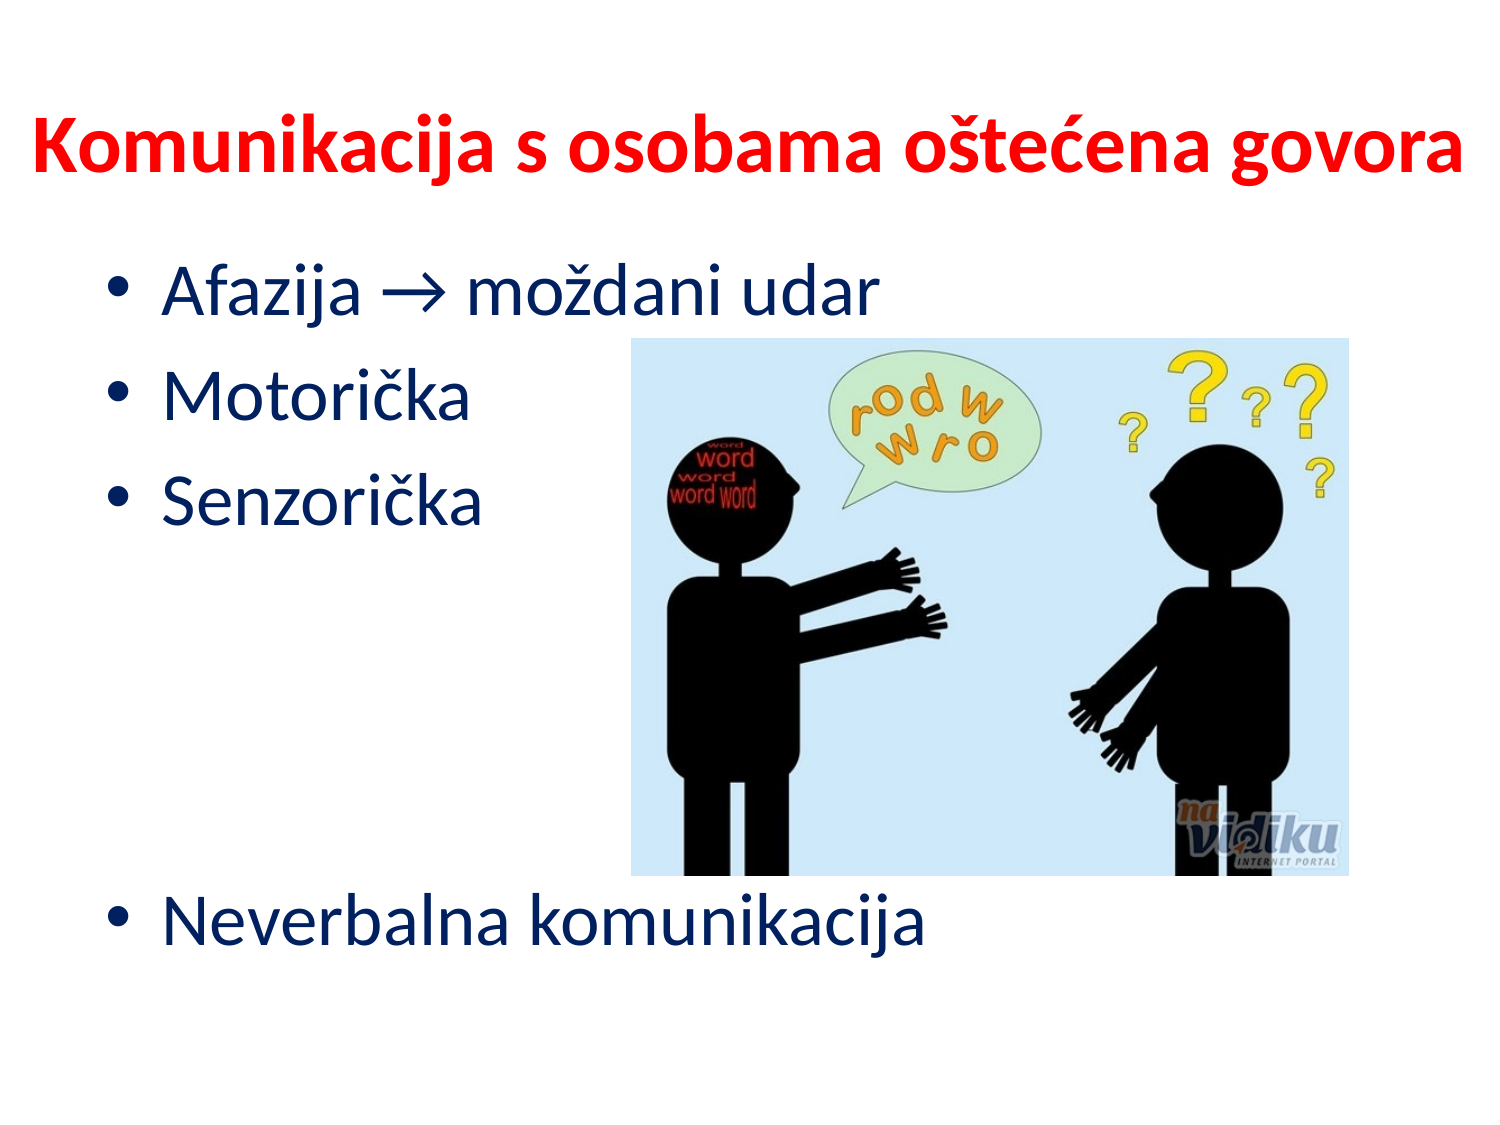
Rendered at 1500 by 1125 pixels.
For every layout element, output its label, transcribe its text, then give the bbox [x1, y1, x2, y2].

list Afazija → moždani udar Motorička Senzorička Neverbalna komunikacija [90, 232, 1410, 1103]
title Komunikacija s osobama oštećena govora [0, 45, 1500, 233]
picture [631, 337, 1349, 876]
